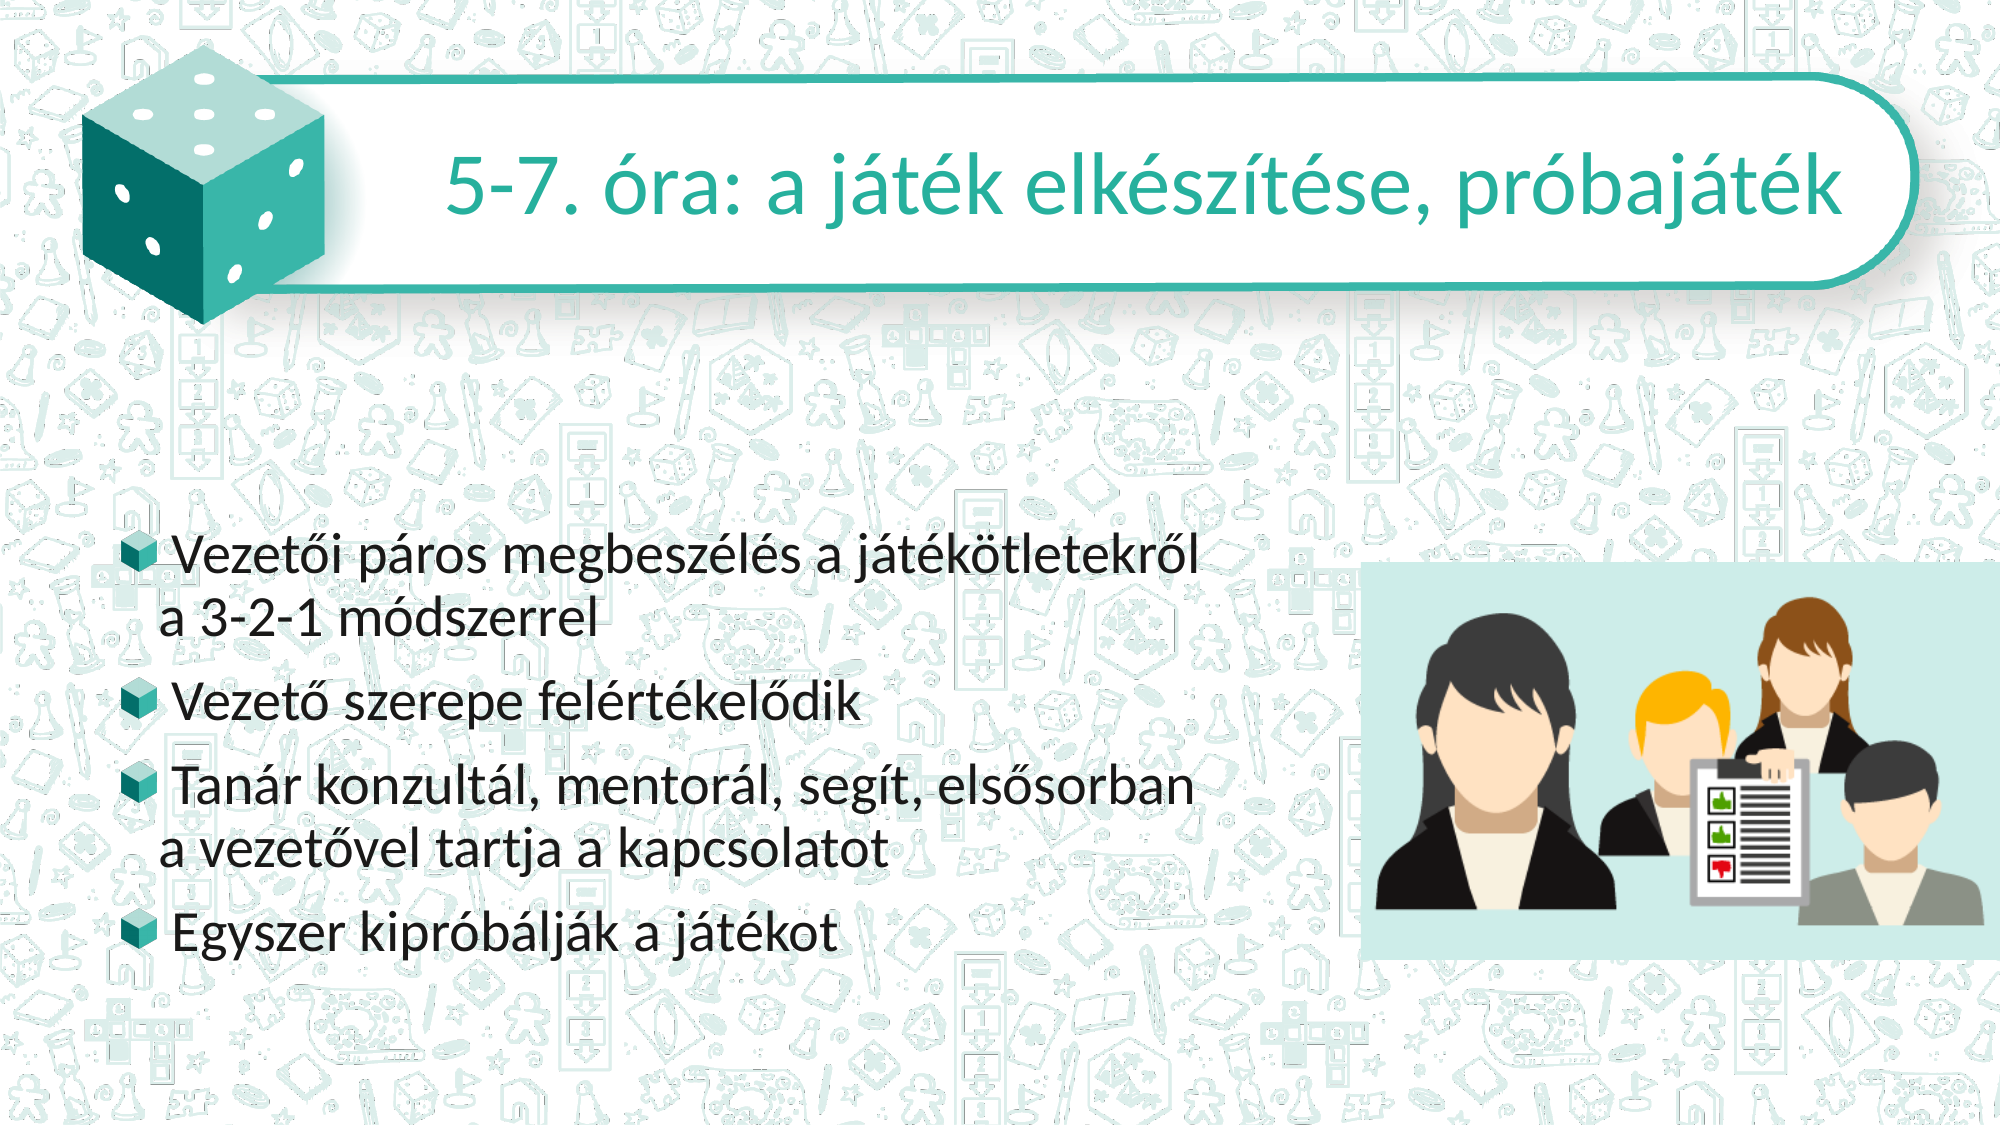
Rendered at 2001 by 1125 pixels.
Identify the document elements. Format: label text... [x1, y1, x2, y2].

picture [0, 0, 2000, 1125]
picture [121, 761, 157, 803]
title 5-7. óra: a játék elkészítése, próbajáték [408, 83, 1863, 289]
picture [121, 908, 157, 949]
picture [121, 677, 157, 719]
list Vezetői páros megbeszélés a játékötletekről a 3-2-1 módszerrel Vezető szerepe felértékelődik Tanár konzultál, mentorál, segít, elsősorban a vezetővel tartja a kapcsolatot Egyszer kipróbálják a játékot [106, 515, 1240, 1125]
picture [121, 530, 157, 572]
